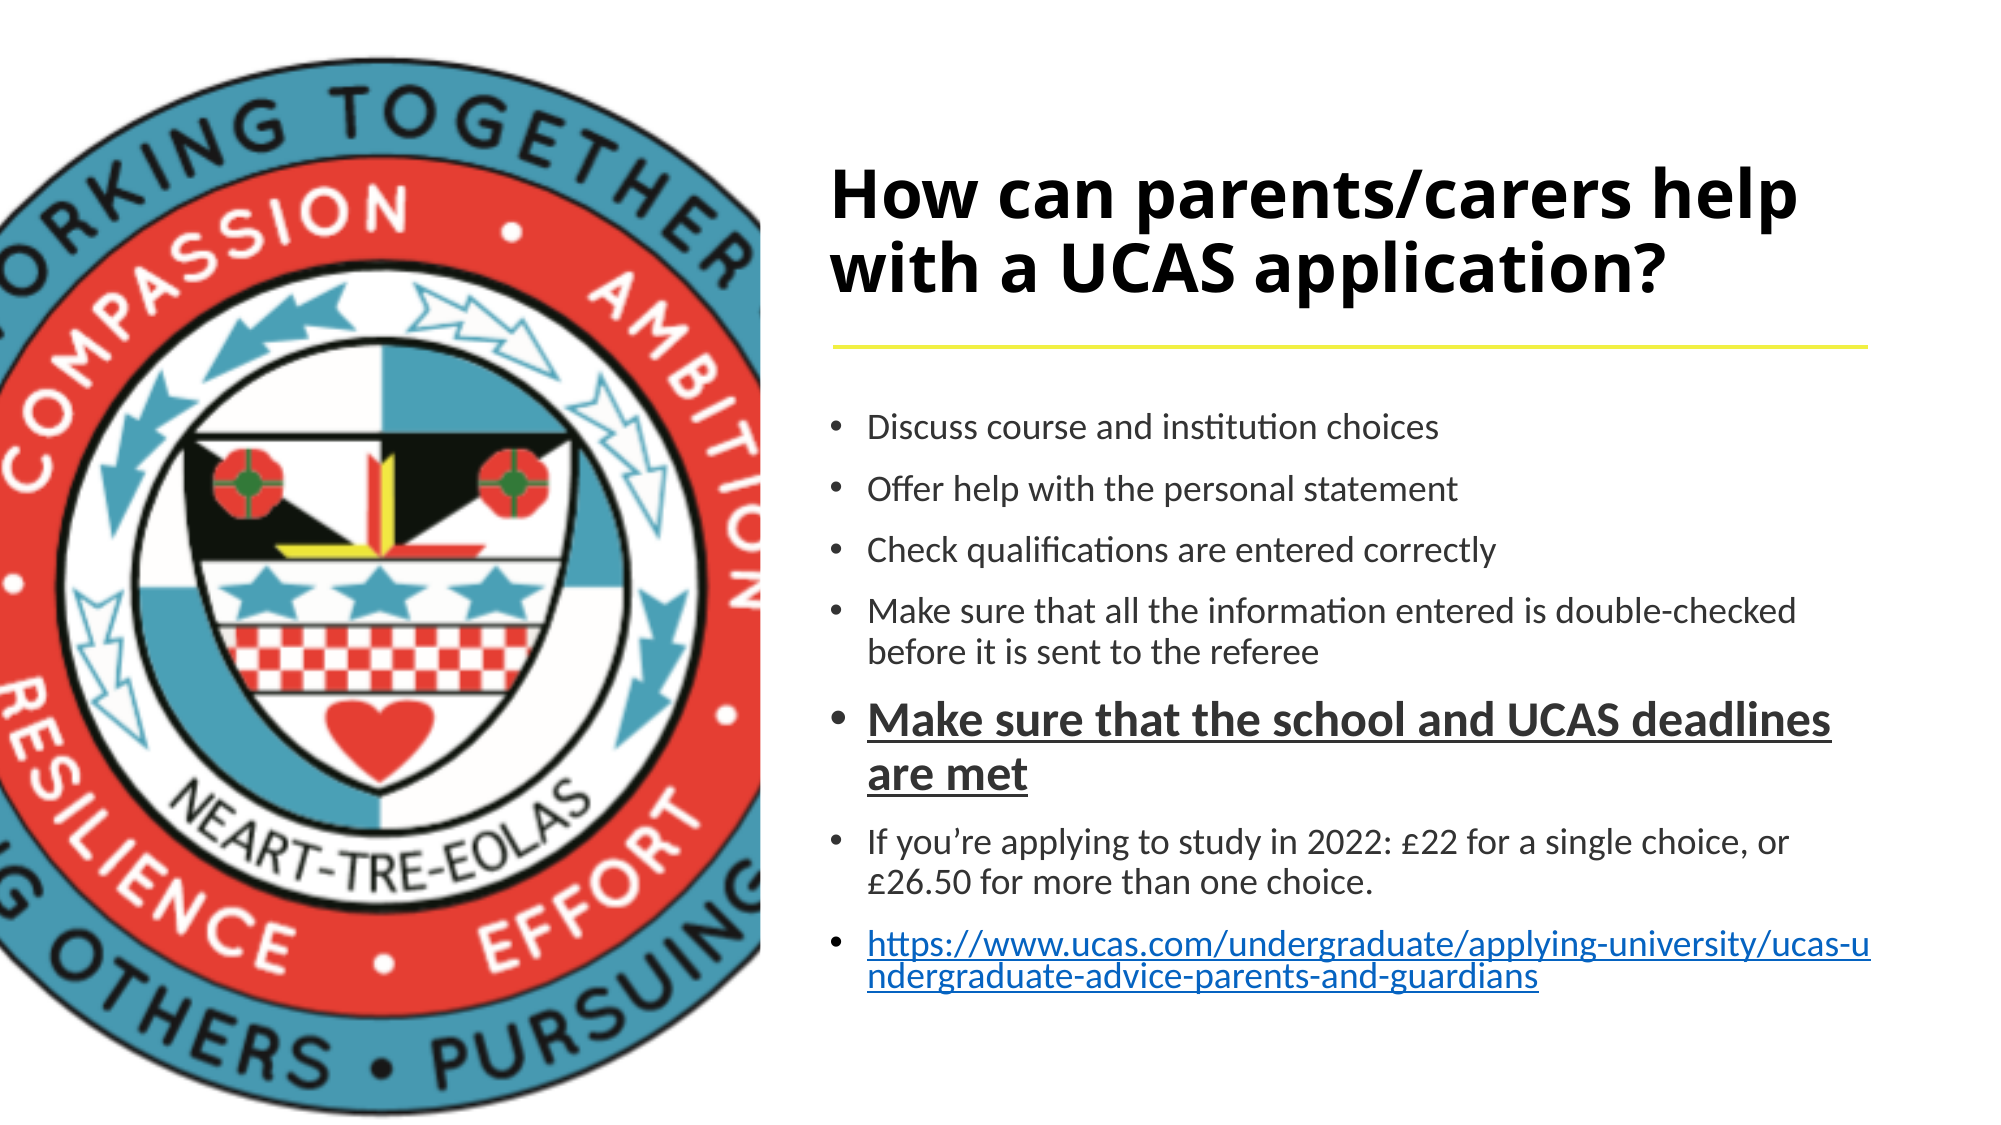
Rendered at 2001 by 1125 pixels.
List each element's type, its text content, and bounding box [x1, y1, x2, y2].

picture [0, 0, 761, 1125]
title How can parents/carers help with a UCAS application? [814, 103, 1895, 315]
list Discuss course and institution choices Offer help with the personal statement Check qualifications are entered correctly Make sure that all the information entered is double-checked before it is sent to the referee Make sure that the school and UCAS deadlines are met If you’re applying to study in 2022: £22 for a single choice, or £26.50 for more than one choice. https://www.ucas.com/undergraduate/applying-university/ucas-undergraduate-advice-parents-and-guardians [814, 399, 1895, 1021]
